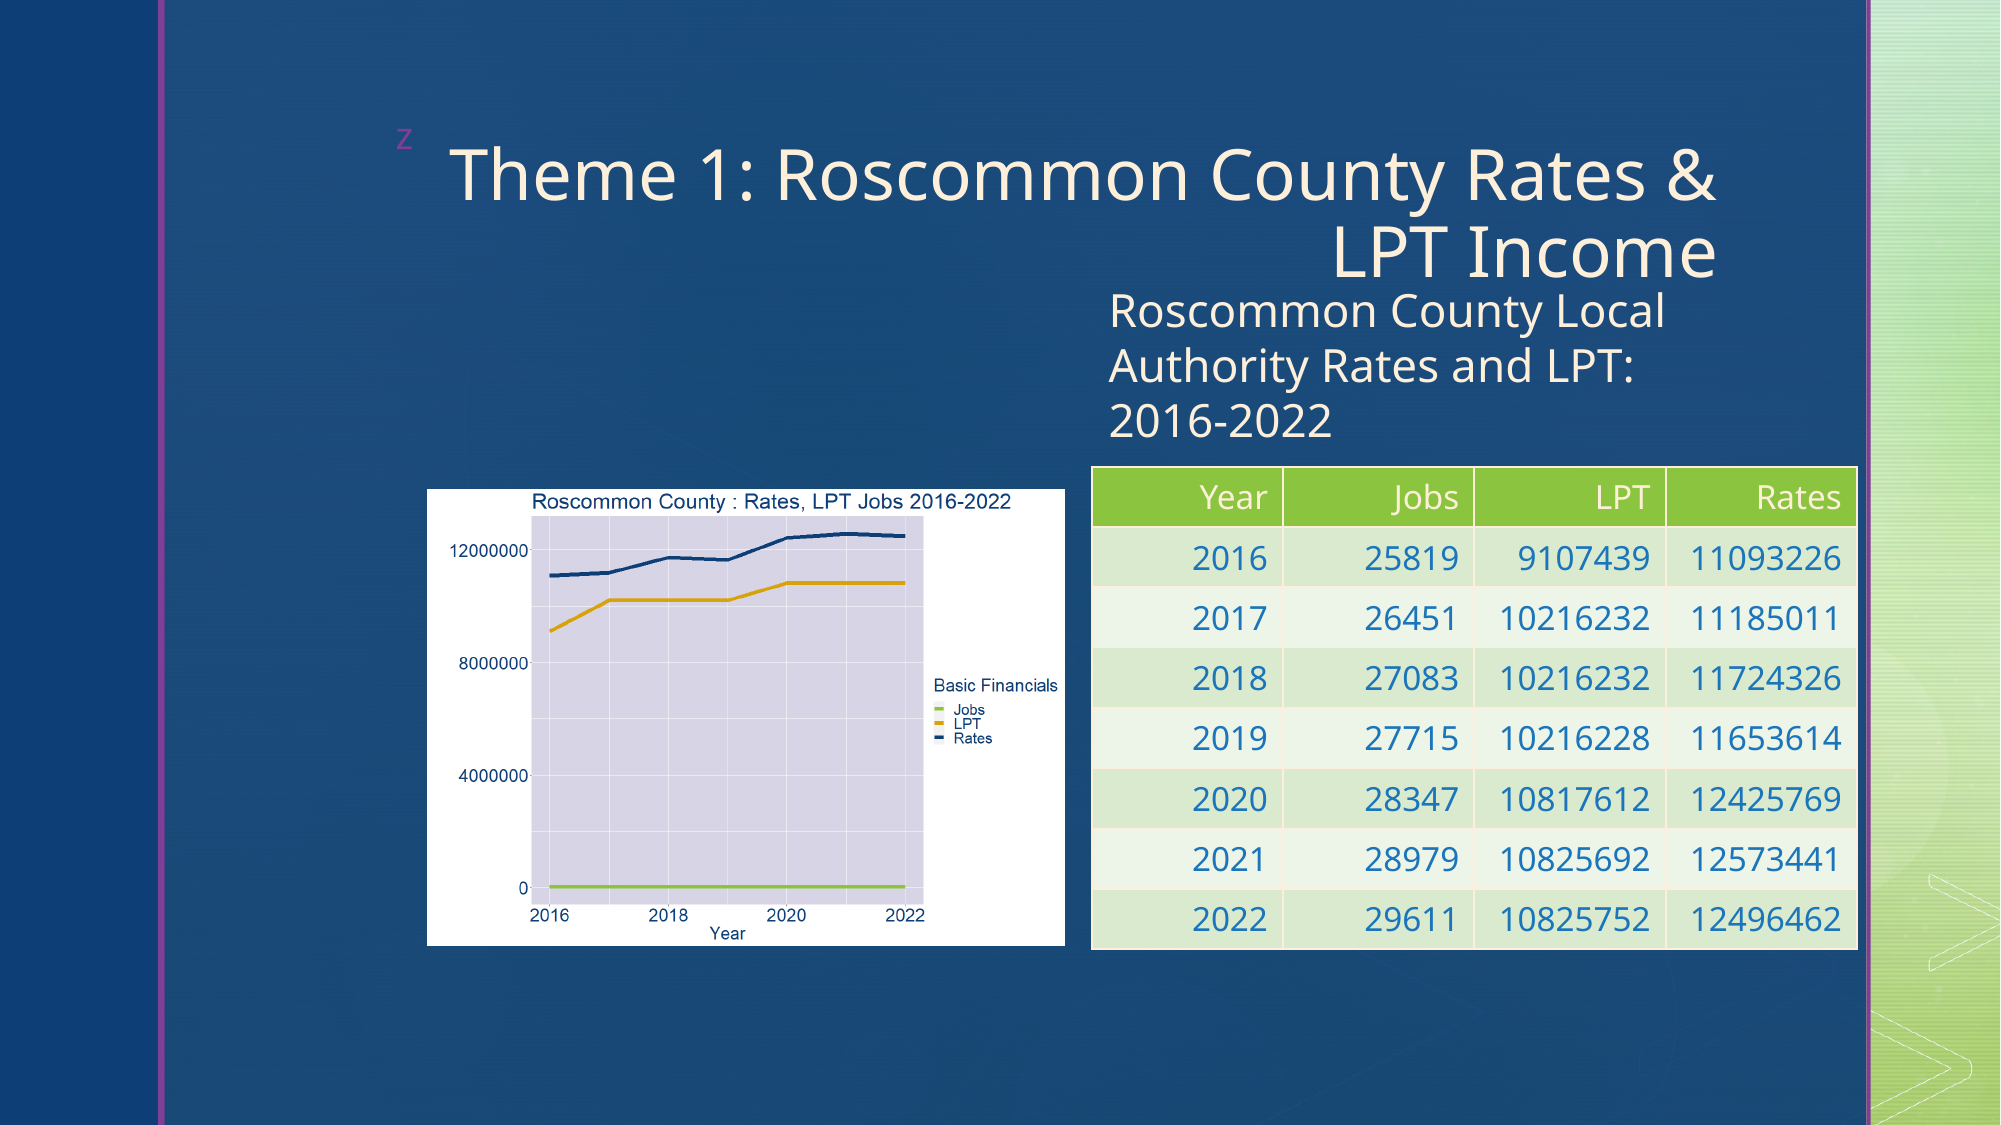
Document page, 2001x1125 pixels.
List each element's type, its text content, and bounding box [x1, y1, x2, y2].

table_cell 2021 [1093, 829, 1282, 888]
table_cell 28347 [1284, 769, 1473, 828]
table_header LPT [1475, 468, 1665, 526]
table_cell 27715 [1284, 709, 1473, 767]
table_header Rates [1667, 468, 1856, 526]
table_cell 9107439 [1475, 528, 1665, 586]
title Theme 1: Roscommon County Rates & LPT Income [428, 132, 1734, 309]
table_cell 2018 [1093, 648, 1282, 707]
table_cell 10825752 [1475, 890, 1665, 948]
table_cell 27083 [1284, 648, 1473, 707]
table_cell 11093226 [1667, 528, 1856, 586]
table_cell 12425769 [1667, 769, 1856, 828]
table_cell 26451 [1284, 588, 1473, 647]
table_cell 11653614 [1667, 709, 1856, 767]
table_cell 25819 [1284, 528, 1473, 586]
table_cell 10216232 [1475, 648, 1665, 707]
table_cell 11724326 [1667, 648, 1856, 707]
table_cell 2016 [1093, 528, 1282, 586]
table_cell 11185011 [1667, 588, 1856, 647]
table_cell 10825692 [1475, 829, 1665, 888]
table_cell 2019 [1093, 709, 1282, 767]
picture [1871, 0, 2001, 1125]
table_cell 10216232 [1475, 588, 1665, 647]
table_cell 28979 [1284, 829, 1473, 888]
table_header Jobs [1284, 468, 1473, 526]
table_cell 2017 [1093, 588, 1282, 647]
table_cell 12496462 [1667, 890, 1856, 948]
table_cell 12573441 [1667, 829, 1856, 888]
picture [426, 489, 1065, 946]
table_cell 10817612 [1475, 769, 1665, 828]
table_header Year [1093, 468, 1282, 526]
table_cell 10216228 [1475, 709, 1665, 767]
table_cell 2020 [1093, 769, 1282, 828]
table_cell 29611 [1284, 890, 1473, 948]
list Roscommon County Local Authority Rates and LPT: 2016-2022 [1093, 336, 1734, 454]
table_cell 2022 [1093, 890, 1282, 948]
